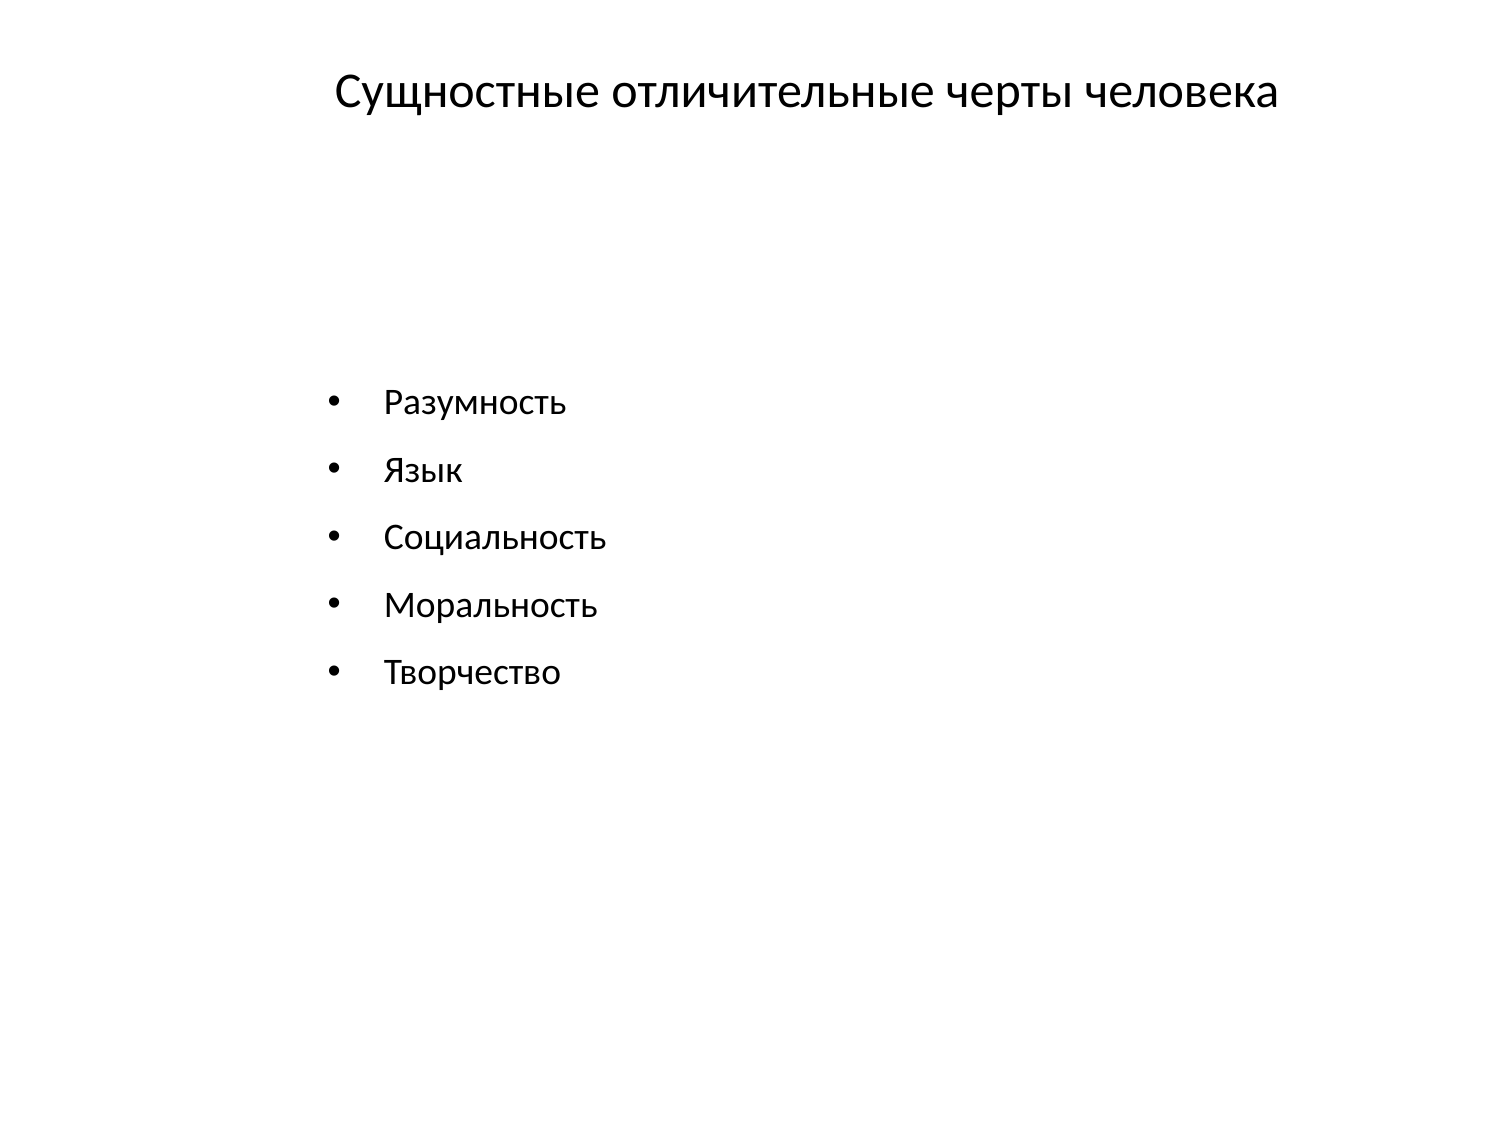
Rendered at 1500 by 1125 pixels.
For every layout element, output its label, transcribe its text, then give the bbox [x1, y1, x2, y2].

text_box Разумность Язык Социальность Моральность Творчество [312, 302, 1232, 700]
text_box Сущностные отличительные черты человека [320, 49, 1295, 125]
